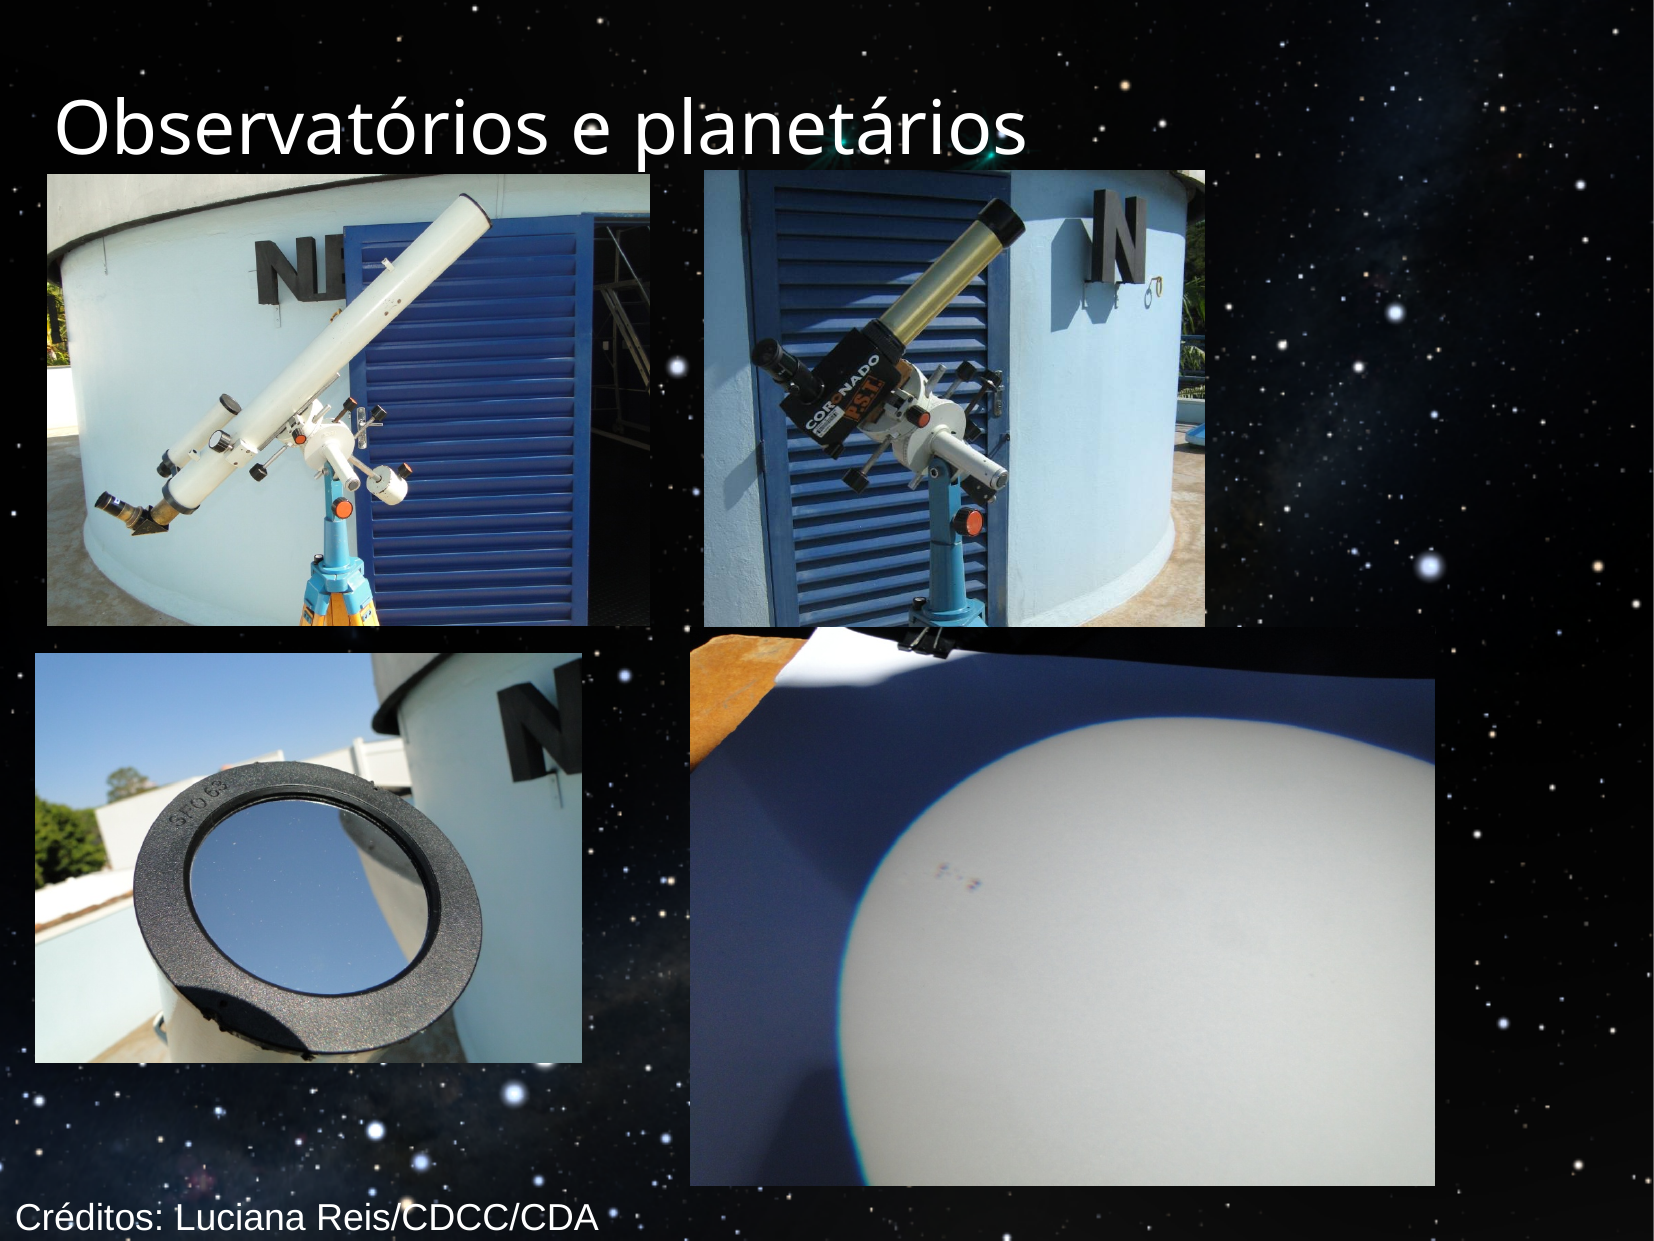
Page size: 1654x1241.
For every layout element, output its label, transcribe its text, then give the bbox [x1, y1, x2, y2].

text_box Créditos: Luciana Reis/CDCC/CDA [0, 1187, 1512, 1241]
picture [0, 0, 1654, 1241]
list Observatórios e planetários [35, 59, 1524, 184]
